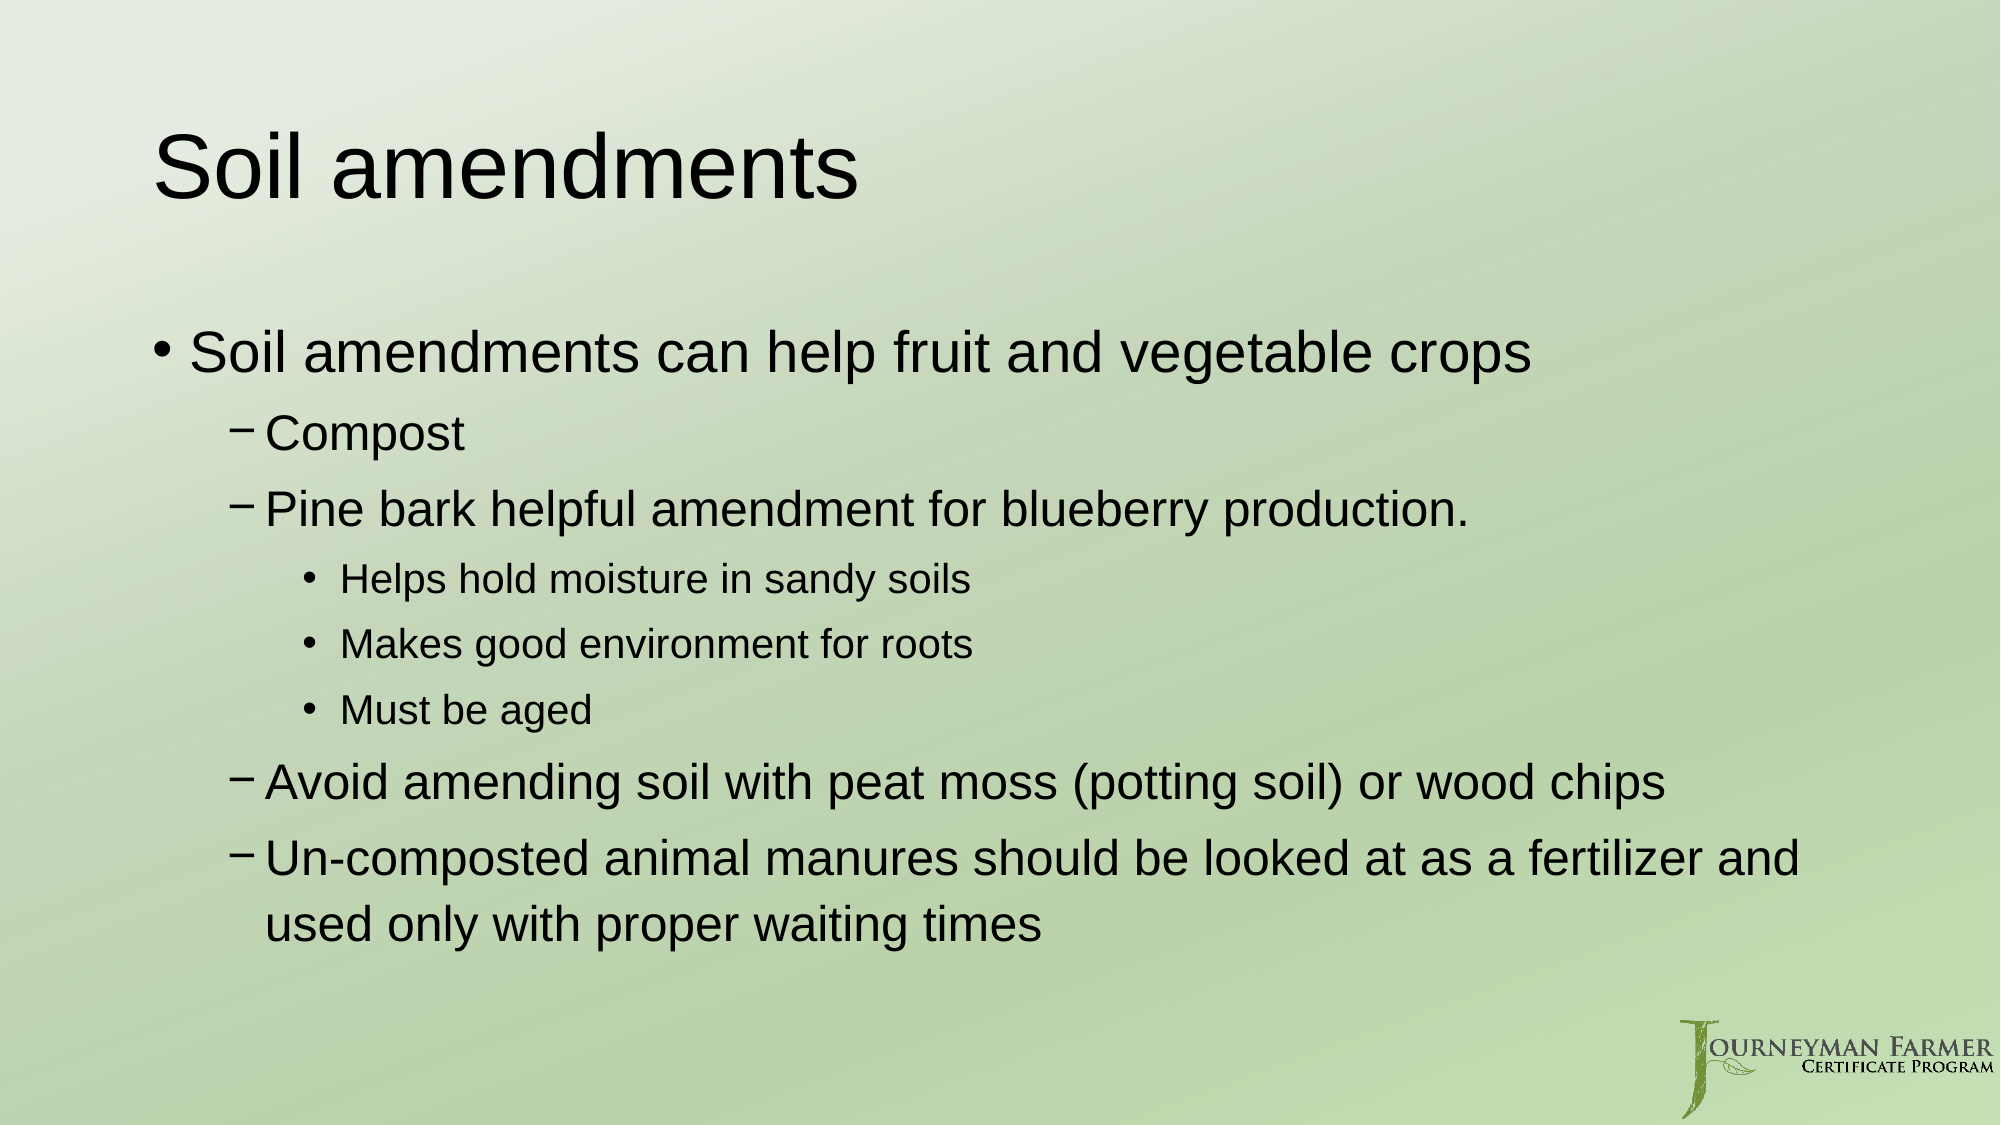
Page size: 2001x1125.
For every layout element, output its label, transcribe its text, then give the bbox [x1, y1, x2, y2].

picture [0, 0, 2001, 1125]
list Soil amendments can help fruit and vegetable crops Compost Pine bark helpful amendment for blueberry production. Helps hold moisture in sandy soils Makes good environment for roots Must be aged Avoid amending soil with peat moss (potting soil) or wood chips Un-composted animal manures should be looked at as a fertilizer and used only with proper waiting times [137, 299, 1863, 1014]
title Soil amendments [137, 59, 1863, 278]
